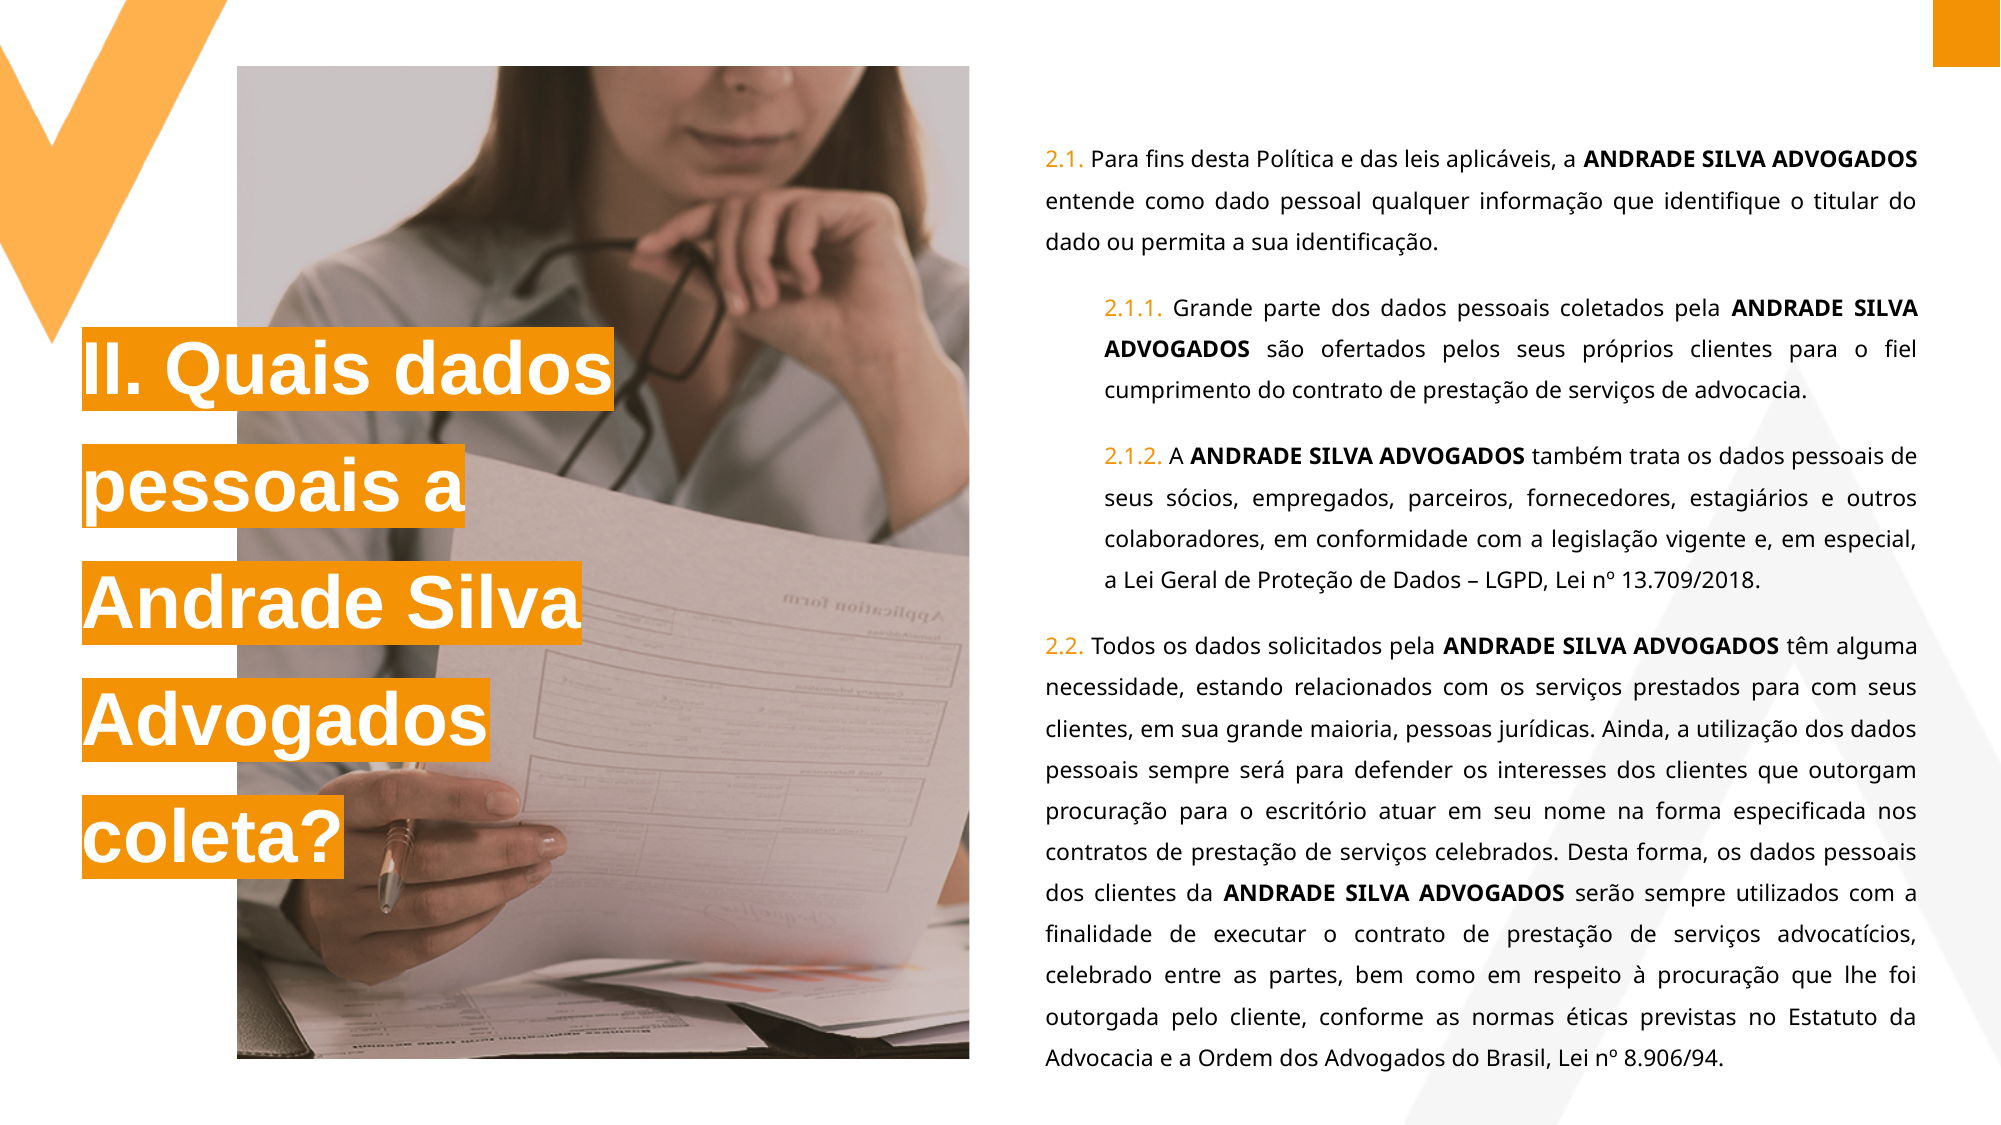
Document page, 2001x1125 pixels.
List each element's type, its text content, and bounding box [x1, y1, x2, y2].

picture [0, 0, 970, 1059]
text_box [1932, 0, 2000, 68]
text_box II. Quais dados pessoais a Andrade Silva Advogados coleta? [66, 291, 237, 886]
picture [1319, 443, 2000, 1041]
text_box 2.1. Para fins desta Política e das leis aplicáveis, a ANDRADE SILVA ADVOGADOS entende como dado pessoal qualquer informação que identifique o titular do dado ou permita a sua identificação. 2.1.1. Grande parte dos dados pessoais coletados pela ANDRADE SILVA ADVOGADOS são ofertados pelos seus próprios clientes para o fiel cumprimento do contrato de prestação de serviços de advocacia. 2.1.2. A ANDRADE SILVA ADVOGADOS também trata os dados pessoais de seus sócios, empregados, parceiros, fornecedores, estagiários e outros colaboradores, em conformidade com a legislação vigente e, em especial, a Lei Geral de Proteção de Dados – LGPD, Lei nº 13.709/2018. 2.2. Todos os dados solicitados pela ANDRADE SILVA ADVOGADOS têm alguma necessidade, estando relacionados com os serviços prestados para com seus clientes, em sua grande maioria, pessoas jurídicas. Ainda, a utilização dos dados pessoais sempre será para defender os interesses dos clientes que outorgam procuração para o escritório atuar em seu nome na forma especificada nos contratos de prestação de serviços celebrados. Desta forma, os dados pessoais dos clientes da ANDRADE SILVA ADVOGADOS serão sempre utilizados com a finalidade de executar o contrato de prestação de serviços advocatícios, celebrado entre as partes, bem como em respeito à procuração que lhe foi outorgada pelo cliente, conforme as normas éticas previstas no Estatuto da Advocacia e a Ordem dos Advogados do Brasil, Lei nº 8.906/94. [1030, 123, 1933, 1079]
